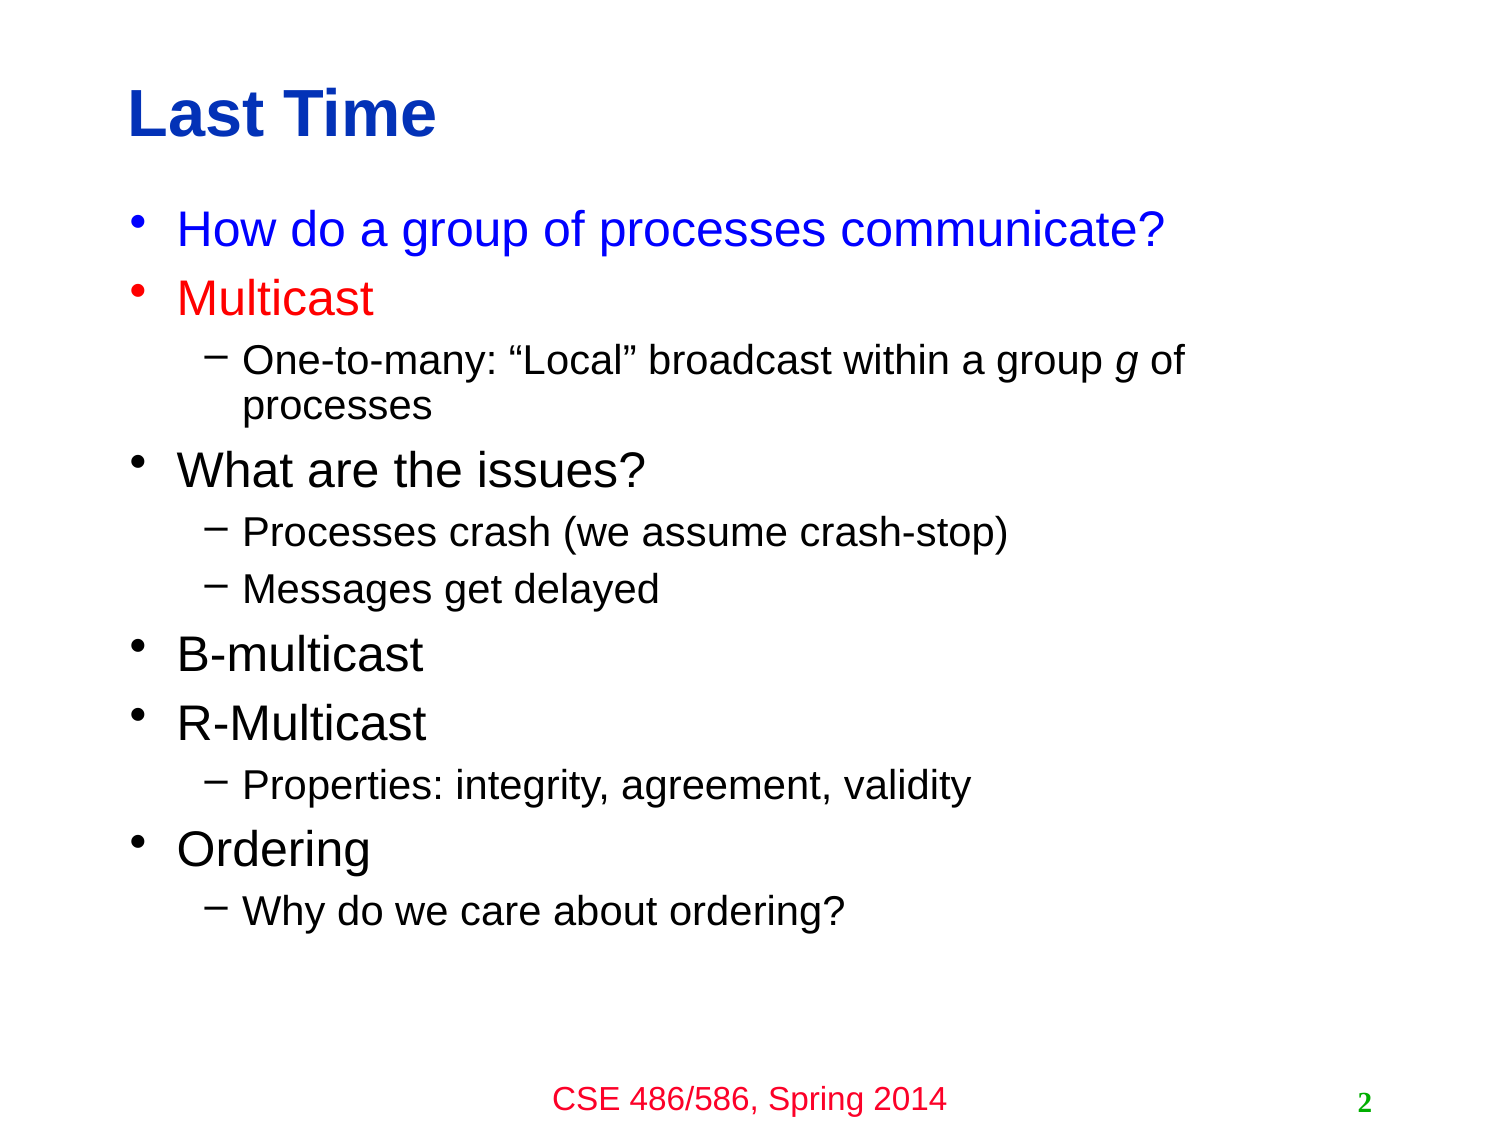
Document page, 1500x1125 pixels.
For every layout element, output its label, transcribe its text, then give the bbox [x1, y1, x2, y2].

title Last Time [112, 53, 1310, 176]
slide_number 2 [1074, 1076, 1388, 1125]
list How do a group of processes communicate? Multicast One-to-many: “Local” broadcast within a group g of processes What are the issues? Processes crash (we assume crash-stop) Messages get delayed B-multicast R-Multicast Properties: integrity, agreement, validity Ordering Why do we care about ordering? [114, 195, 1376, 1005]
